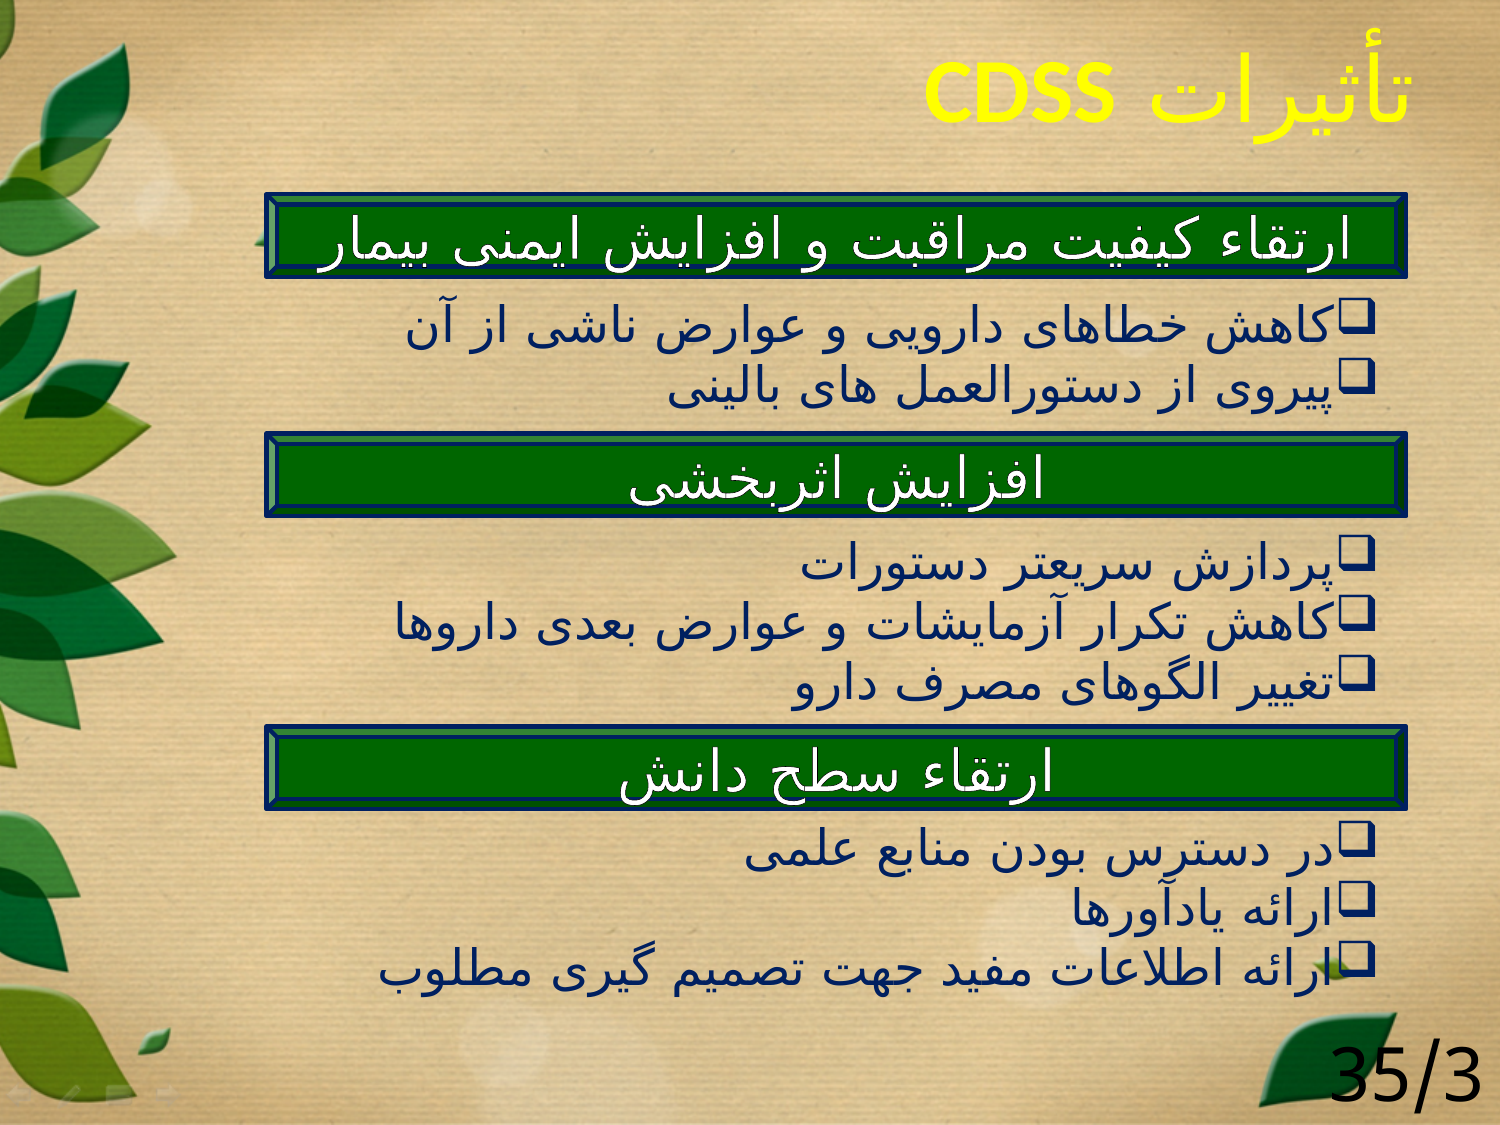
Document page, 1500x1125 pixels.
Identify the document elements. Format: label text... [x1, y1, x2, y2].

text_box در دسترس بودن منابع علمی ارائه یادآورها ارائه اطلاعات مفید جهت تصمیم گیری مطلوب [254, 808, 1395, 1004]
text_box تأثیرات CDSS [909, 23, 1431, 149]
text_box ارتقاء سطح دانش [264, 724, 1408, 811]
text_box افزایش اثربخشی [264, 431, 1408, 518]
text_box کاهش خطاهای دارویی و عوارض ناشی از آن پیروی از دستورالعمل های بالینی [254, 285, 1395, 421]
picture [0, 0, 1500, 1125]
text_box پردازش سریعتر دستورات کاهش تکرار آزمایشات و عوارض بعدی داروها تغییر الگوهای مصرف دارو [254, 522, 1395, 718]
text_box 35/39 [1288, 1018, 1500, 1125]
text_box ارتقاء کیفیت مراقبت و افزایش ایمنی بیمار [264, 192, 1408, 279]
